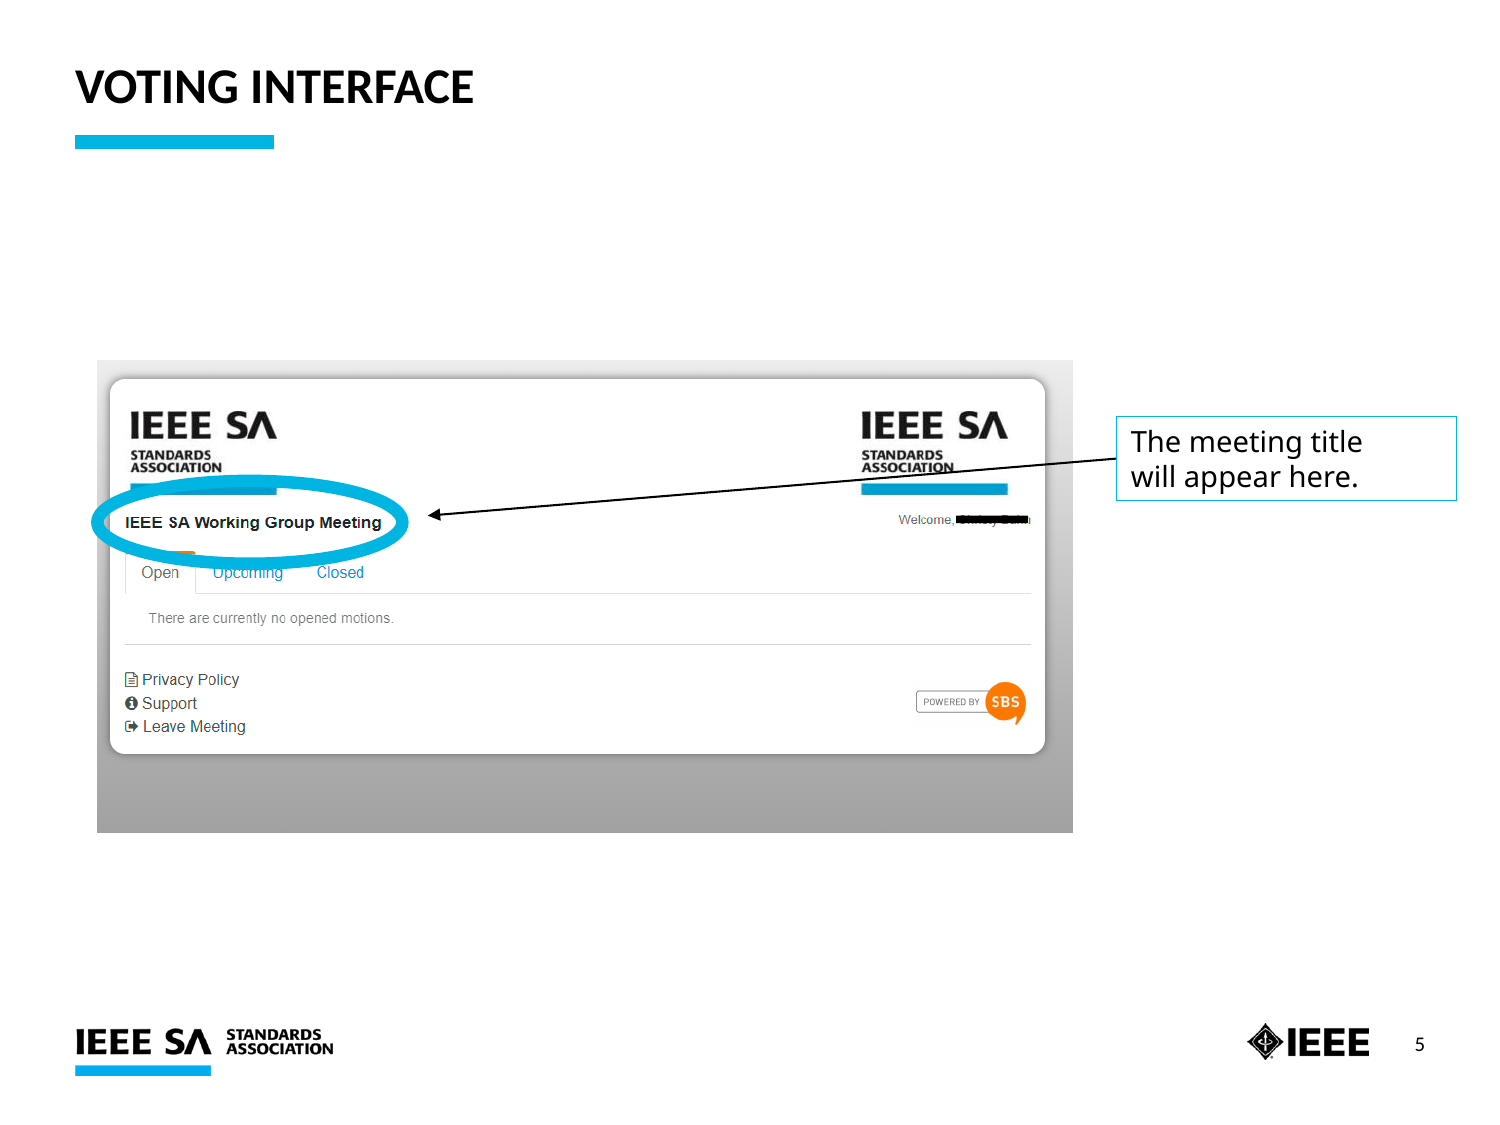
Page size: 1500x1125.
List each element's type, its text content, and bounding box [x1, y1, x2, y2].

slide_number 5 [1326, 1012, 1425, 1073]
picture [1247, 1023, 1326, 1060]
picture [75, 1028, 333, 1076]
text_box The meeting title will appear here. [1116, 416, 1457, 501]
picture [105, 489, 395, 557]
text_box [427, 459, 1116, 516]
picture [97, 360, 1073, 833]
title Voting interface [75, 60, 1425, 142]
